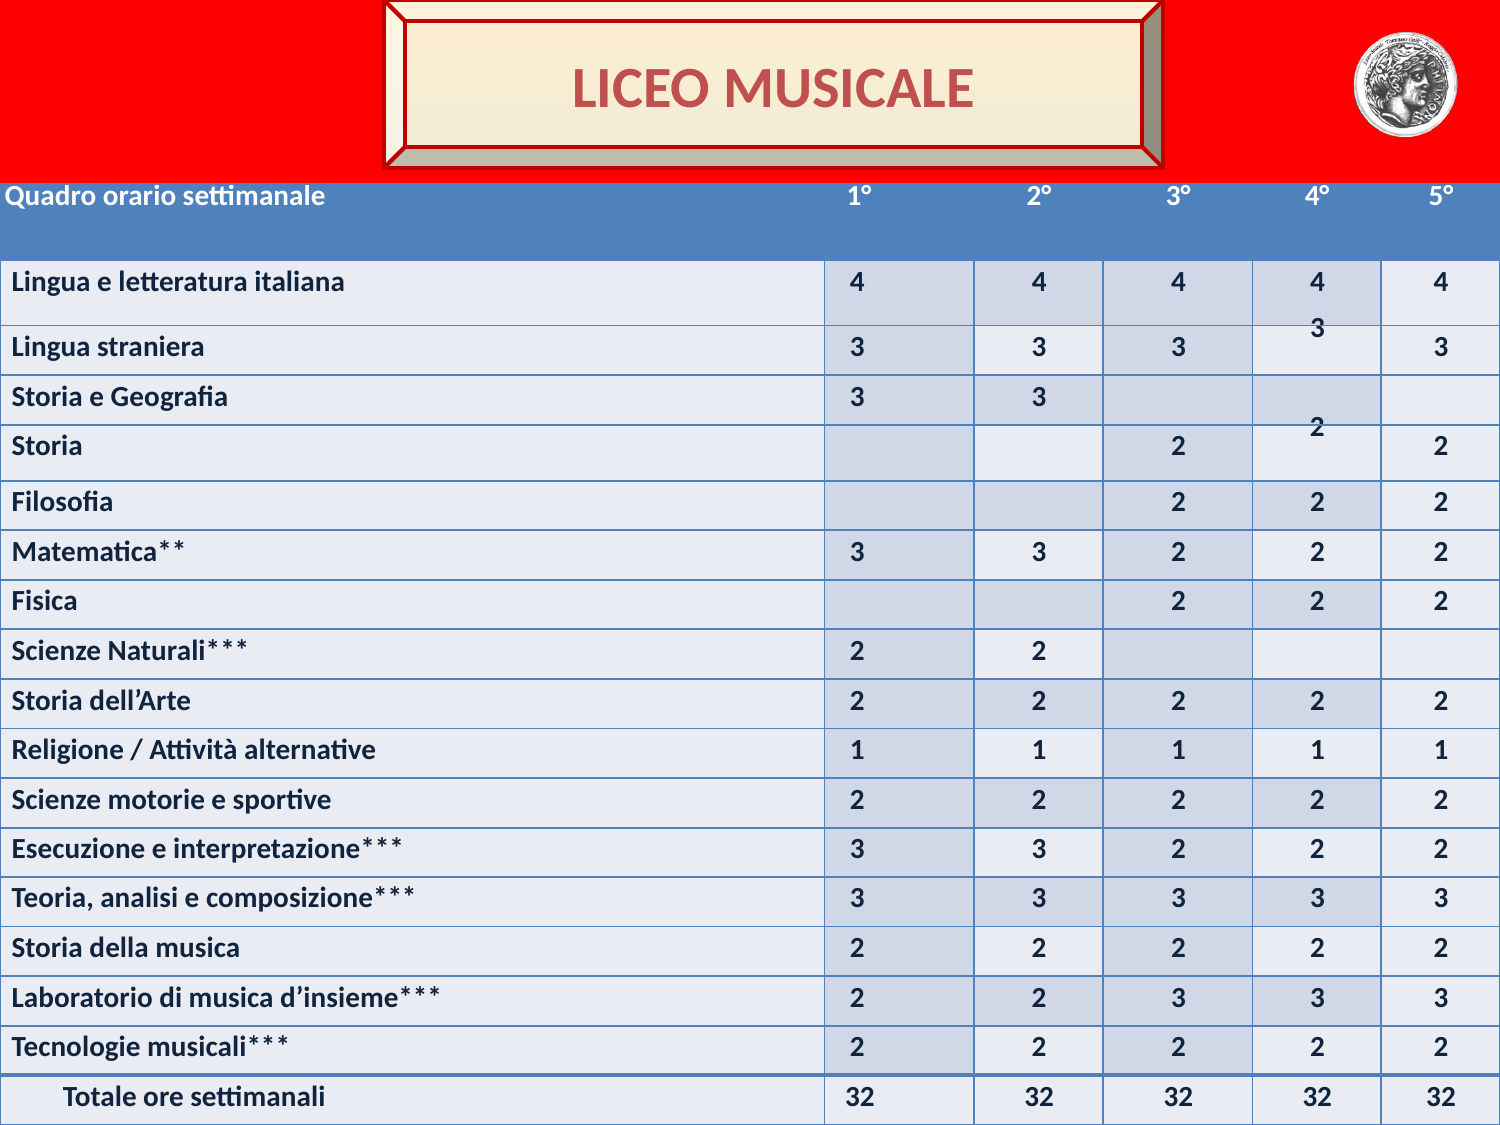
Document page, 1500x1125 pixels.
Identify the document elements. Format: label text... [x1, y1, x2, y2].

table_cell 3 [1104, 878, 1252, 926]
table_cell Religione / Attività alternative [1, 729, 824, 777]
table_header 3° [1104, 185, 1252, 259]
table_cell 4 [975, 261, 1102, 325]
table_cell 3 [825, 326, 973, 374]
table_cell 2 [975, 1027, 1102, 1073]
table_cell 2 [975, 630, 1102, 678]
table_cell 3 [975, 531, 1102, 579]
picture [1352, 30, 1458, 138]
table_cell [825, 426, 973, 480]
table_cell Storia e Geografia [1, 376, 824, 424]
table_cell 2 [1382, 581, 1499, 628]
table_cell 32 [1253, 1077, 1380, 1124]
table_cell 3 [1382, 977, 1499, 1025]
table_cell [1253, 376, 1380, 424]
table_cell [975, 581, 1102, 628]
table_cell Teoria, analisi e composizione*** [1, 878, 824, 926]
table_cell 2 [825, 630, 973, 678]
table_cell 1 [1104, 729, 1252, 777]
table_cell Storia della musica [1, 927, 824, 975]
table_cell 2 [1382, 927, 1499, 975]
table_cell 2 [1253, 482, 1380, 529]
table_cell 2 [825, 680, 973, 728]
table_cell 3 [975, 376, 1102, 424]
table_cell Matematica** [1, 531, 824, 579]
table_cell Totale ore settimanali [1, 1077, 824, 1124]
table_cell 2 [1104, 829, 1252, 876]
table_cell 2 [1382, 680, 1499, 728]
table_cell Storia dell’Arte [1, 680, 824, 728]
table_cell 1 [1382, 729, 1499, 777]
table_cell 2 [975, 977, 1102, 1025]
table_header 5° [1382, 185, 1499, 259]
table_cell Lingua straniera [1, 326, 824, 374]
table_cell 2 [825, 779, 973, 827]
table_cell 3 [825, 829, 973, 876]
table_cell 2 [1253, 581, 1380, 628]
table_cell Tecnologie musicali*** [1, 1027, 824, 1073]
table_cell 2 [1253, 680, 1380, 728]
table_cell 2 [1382, 531, 1499, 579]
table_cell 2 [1253, 829, 1380, 876]
table_cell [825, 581, 973, 628]
table_cell 2 [1104, 581, 1252, 628]
table_cell 2 [1253, 779, 1380, 827]
table_cell 2 [1382, 779, 1499, 827]
table_cell 4 [1382, 261, 1499, 325]
table_cell 3 [1382, 326, 1499, 374]
table_cell 3 [1104, 326, 1252, 374]
table_cell 2 [1382, 1027, 1499, 1073]
table_cell [1382, 630, 1499, 678]
table_cell [1253, 630, 1380, 678]
table_cell [1104, 630, 1252, 678]
table_cell 3 [975, 878, 1102, 926]
table_cell 3 [1382, 878, 1499, 926]
table_cell 3 [975, 326, 1102, 374]
table_cell 2 [1104, 927, 1252, 975]
table_cell Scienze Naturali*** [1, 630, 824, 678]
table_cell 2 [825, 927, 973, 975]
table_cell 3 [1104, 977, 1252, 1025]
table_cell Lingua e letteratura italiana [1, 261, 824, 325]
table_cell 4 [1104, 261, 1252, 325]
table_cell 1 [1253, 729, 1380, 777]
table_cell [825, 482, 973, 529]
table_cell [975, 482, 1102, 529]
table_cell 3 [1253, 326, 1380, 374]
table_cell 32 [975, 1077, 1102, 1124]
table_cell 2 [1104, 680, 1252, 728]
table_cell 4 [825, 261, 973, 325]
table_cell 2 [825, 1027, 973, 1073]
table_cell 2 [1104, 1027, 1252, 1073]
table_cell 2 [825, 977, 973, 1025]
table_cell 3 [825, 531, 973, 579]
table_cell Scienze motorie e sportive [1, 779, 824, 827]
table_cell 3 [1253, 878, 1380, 926]
table_cell Esecuzione e interpretazione*** [1, 829, 824, 876]
text_box LICEO MUSICALE [382, 0, 1165, 170]
table_cell 1 [825, 729, 973, 777]
table_cell 2 [975, 927, 1102, 975]
table_cell 2 [1104, 531, 1252, 579]
table_cell 2 [1382, 829, 1499, 876]
table_header 2° [975, 185, 1102, 259]
table_cell Laboratorio di musica d’insieme*** [1, 977, 824, 1025]
table_cell 32 [1382, 1077, 1499, 1124]
table_cell 2 [1253, 426, 1380, 480]
table_header 4° [1253, 185, 1380, 259]
table_cell 2 [975, 779, 1102, 827]
table_cell 2 [1253, 927, 1380, 975]
table_cell 2 [975, 680, 1102, 728]
table_cell 32 [1104, 1077, 1252, 1124]
table_cell 3 [825, 878, 973, 926]
table_header Quadro orario settimanale [1, 185, 824, 259]
table_cell 4 [1253, 261, 1380, 325]
table_cell 3 [975, 829, 1102, 876]
table_cell 32 [825, 1077, 973, 1124]
table_cell 2 [1382, 426, 1499, 480]
table_cell 2 [1253, 531, 1380, 579]
table_cell [975, 426, 1102, 480]
table_cell 2 [1253, 1027, 1380, 1073]
table_cell 1 [975, 729, 1102, 777]
table_cell 2 [1104, 779, 1252, 827]
table_cell 2 [1104, 426, 1252, 480]
table_cell 2 [1382, 482, 1499, 529]
table_cell Storia [1, 426, 824, 480]
table_cell 2 [1104, 482, 1252, 529]
table_header 1° [825, 185, 973, 259]
table_cell [1104, 376, 1252, 424]
table_cell Fisica [1, 581, 824, 628]
table_cell 3 [1253, 977, 1380, 1025]
table_cell [1382, 376, 1499, 424]
table_cell 3 [825, 376, 973, 424]
table_cell Filosofia [1, 482, 824, 529]
